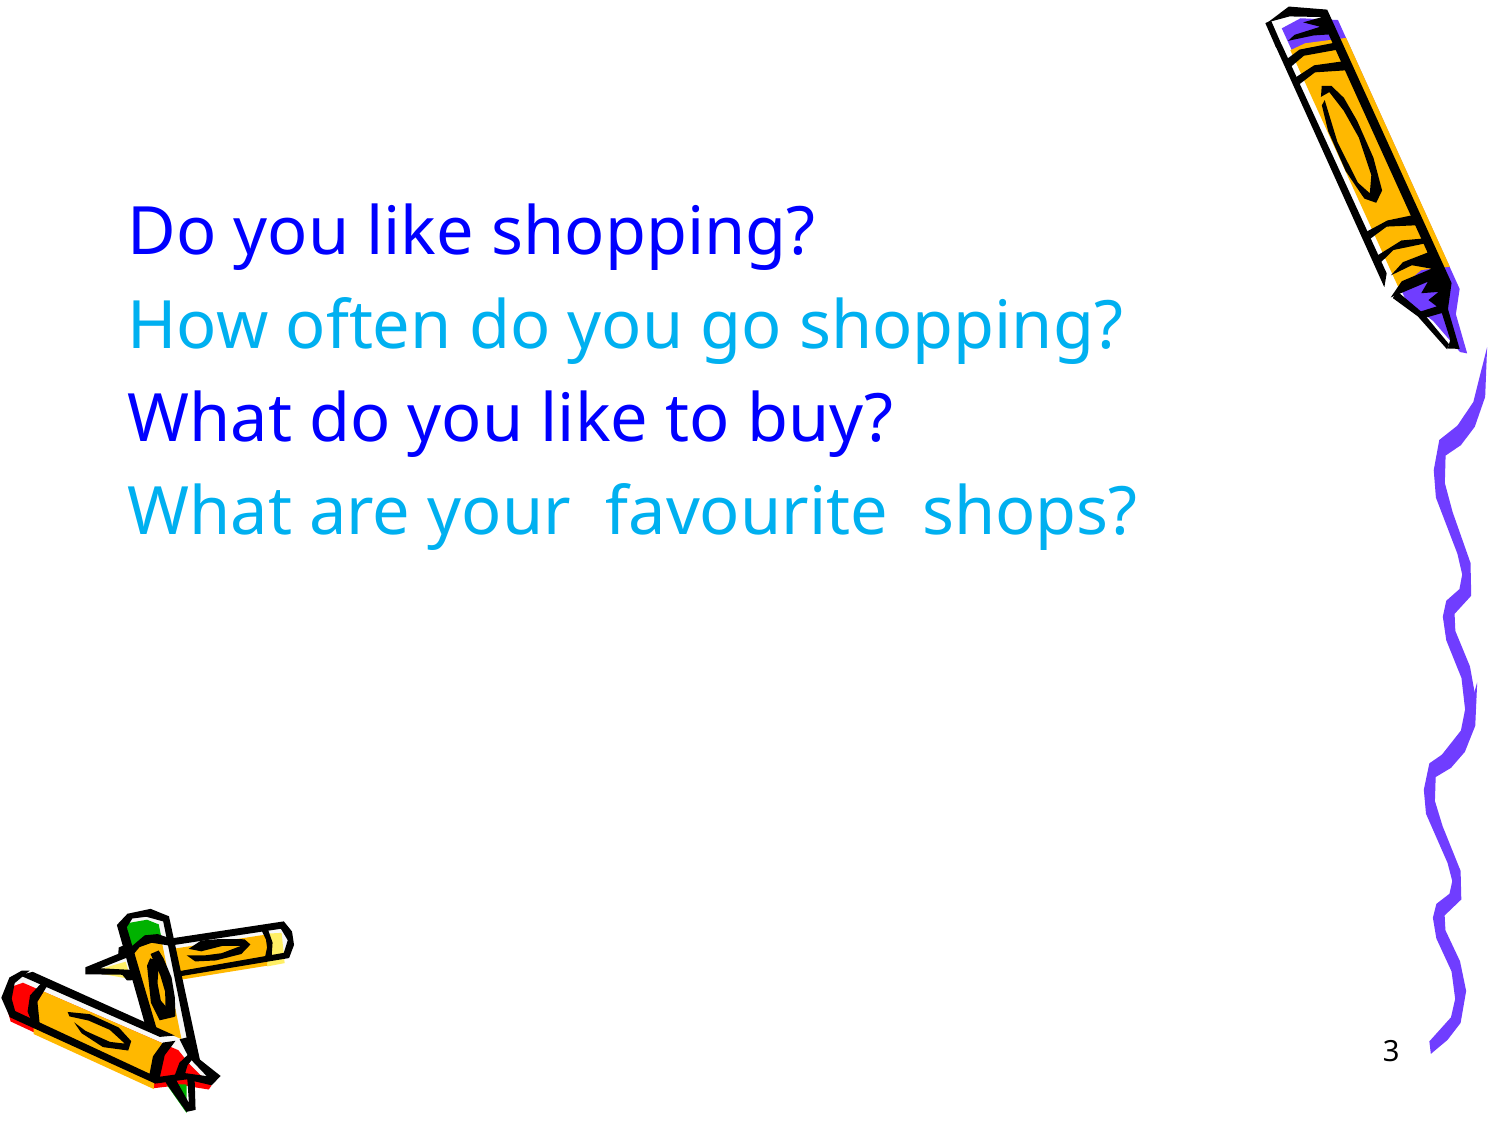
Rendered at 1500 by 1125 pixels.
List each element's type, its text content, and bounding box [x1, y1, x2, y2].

list Do you like shopping? How often do you go shopping? What do you like to buy? What are your favourite shops? [112, 87, 1376, 901]
slide_number 3 [1102, 1025, 1415, 1100]
